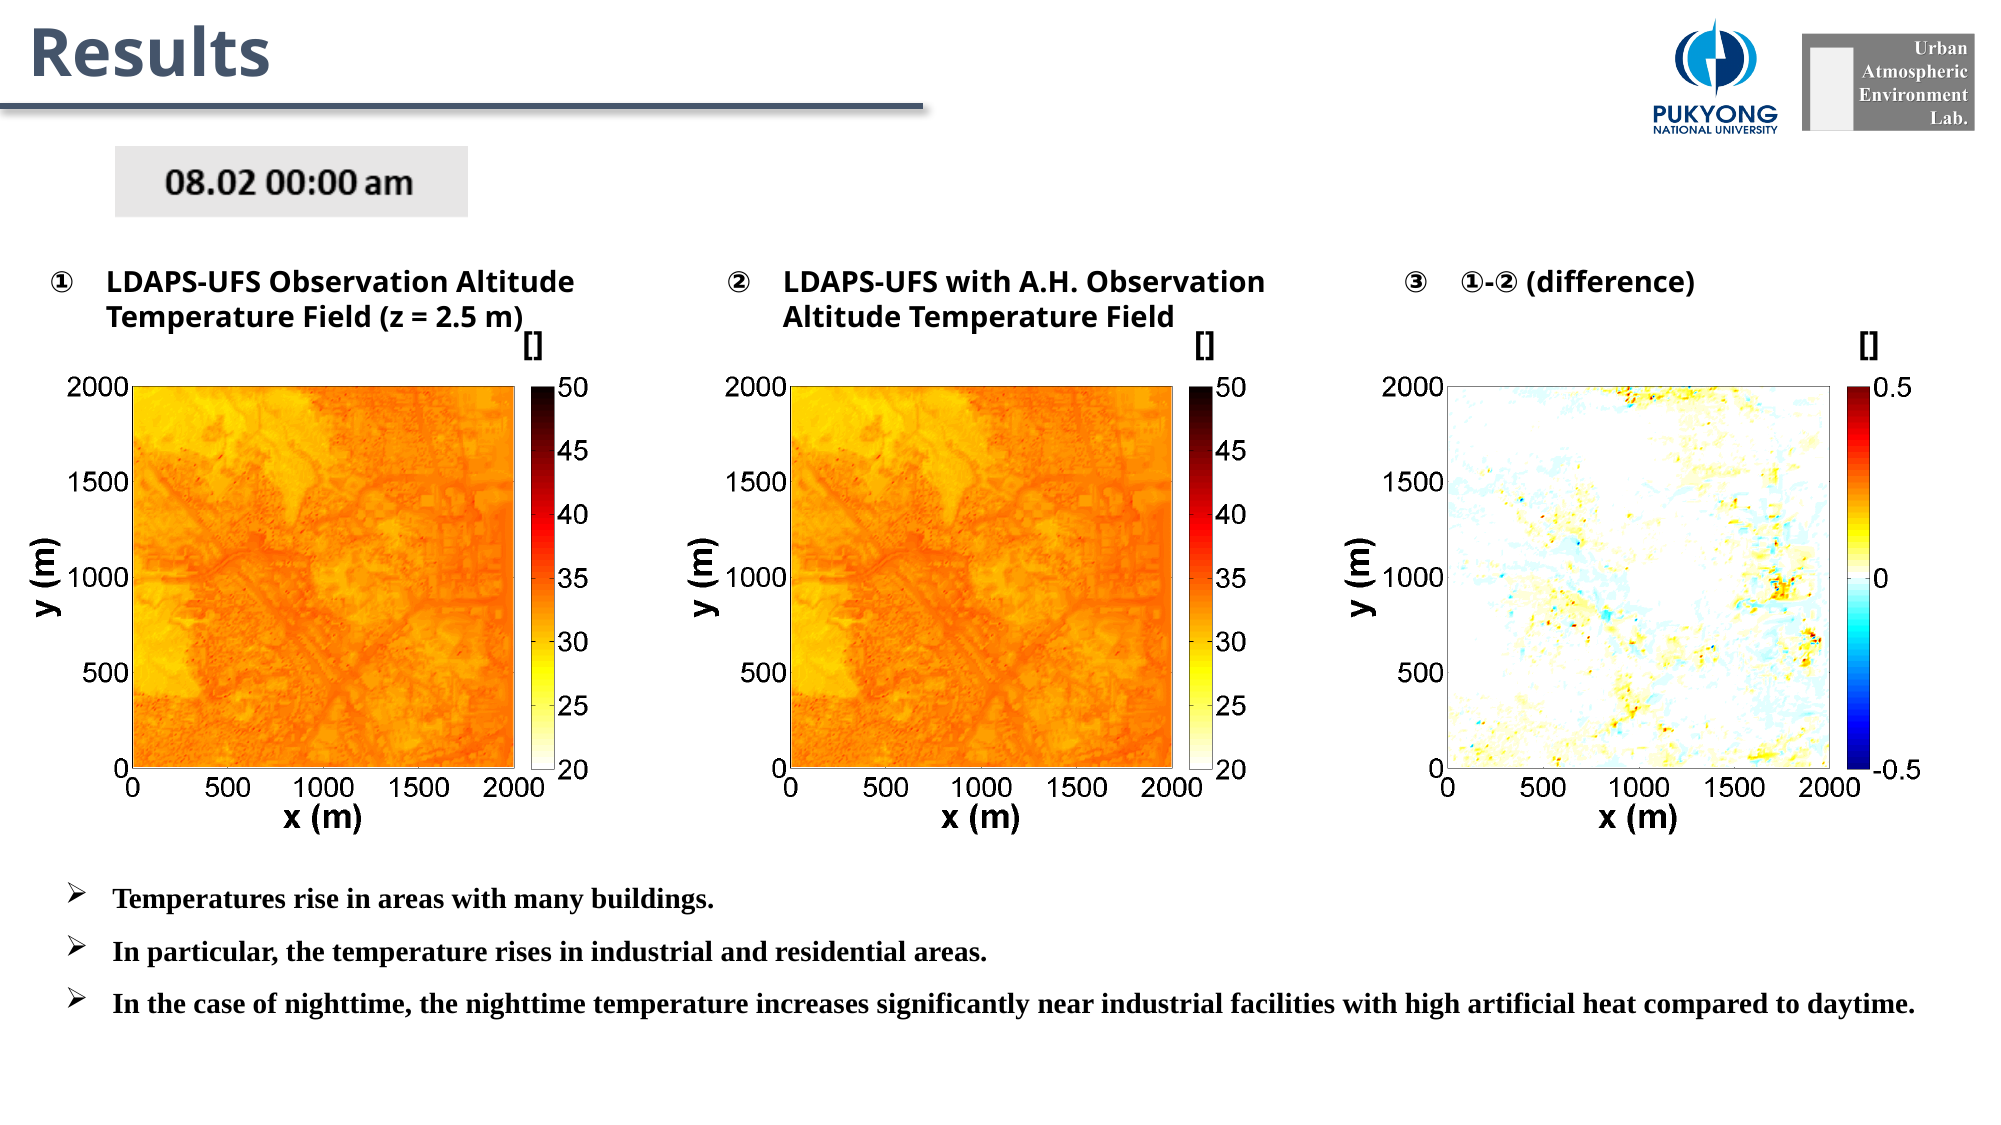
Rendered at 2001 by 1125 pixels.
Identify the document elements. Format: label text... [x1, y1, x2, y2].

text_box Temperatures rise in areas with many buildings. In particular, the temperature rises in industrial and residential areas. In the case of nighttime, the nighttime temperature increases significantly near industrial facilities with high artificial heat compared to daytime. [50, 854, 1964, 1027]
picture [115, 146, 468, 230]
picture [1630, 5, 1789, 144]
text_box LDAPS-UFS Observation Altitude Temperature Field (z = 2.5 m) [34, 255, 626, 341]
text_box ①-② (difference) [1388, 255, 1980, 306]
text_box Results [14, 2, 380, 98]
picture [1802, 29, 2000, 142]
picture [671, 349, 1322, 837]
picture [1329, 349, 1980, 837]
picture [13, 349, 664, 837]
text_box LDAPS-UFS with A.H. Observation Altitude Temperature Field [711, 255, 1303, 341]
